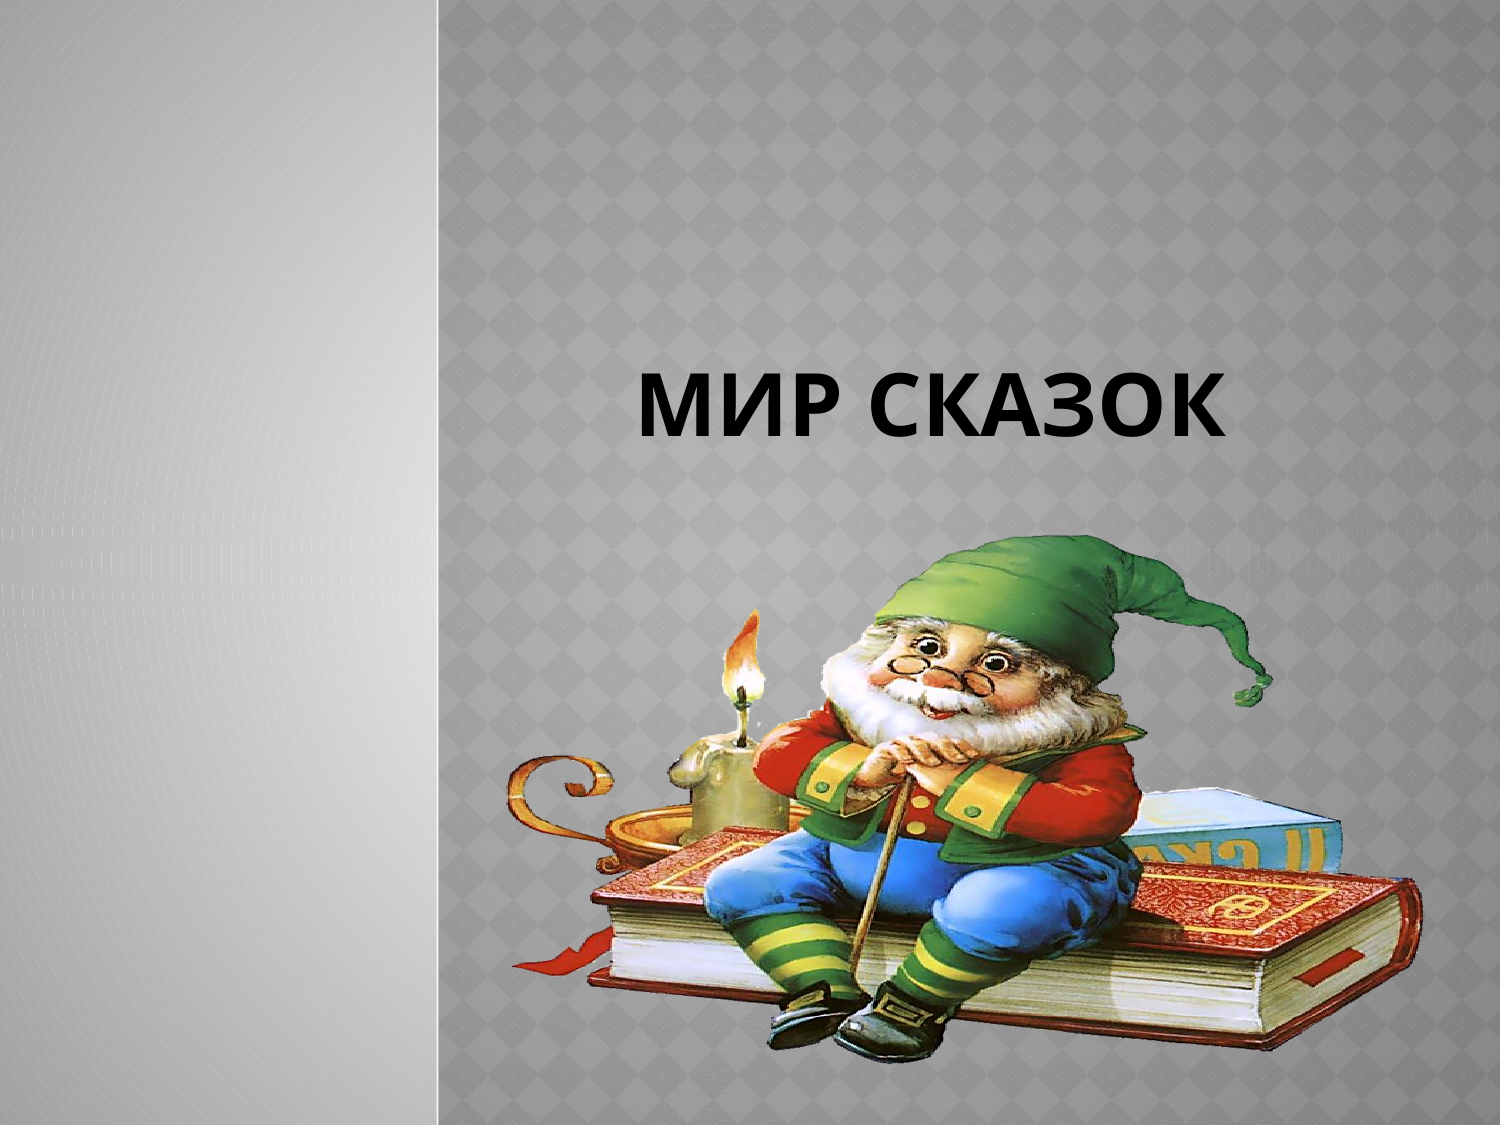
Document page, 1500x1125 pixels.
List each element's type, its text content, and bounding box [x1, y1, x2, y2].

picture [501, 526, 1429, 1067]
title Мир сказок [419, 0, 1257, 455]
